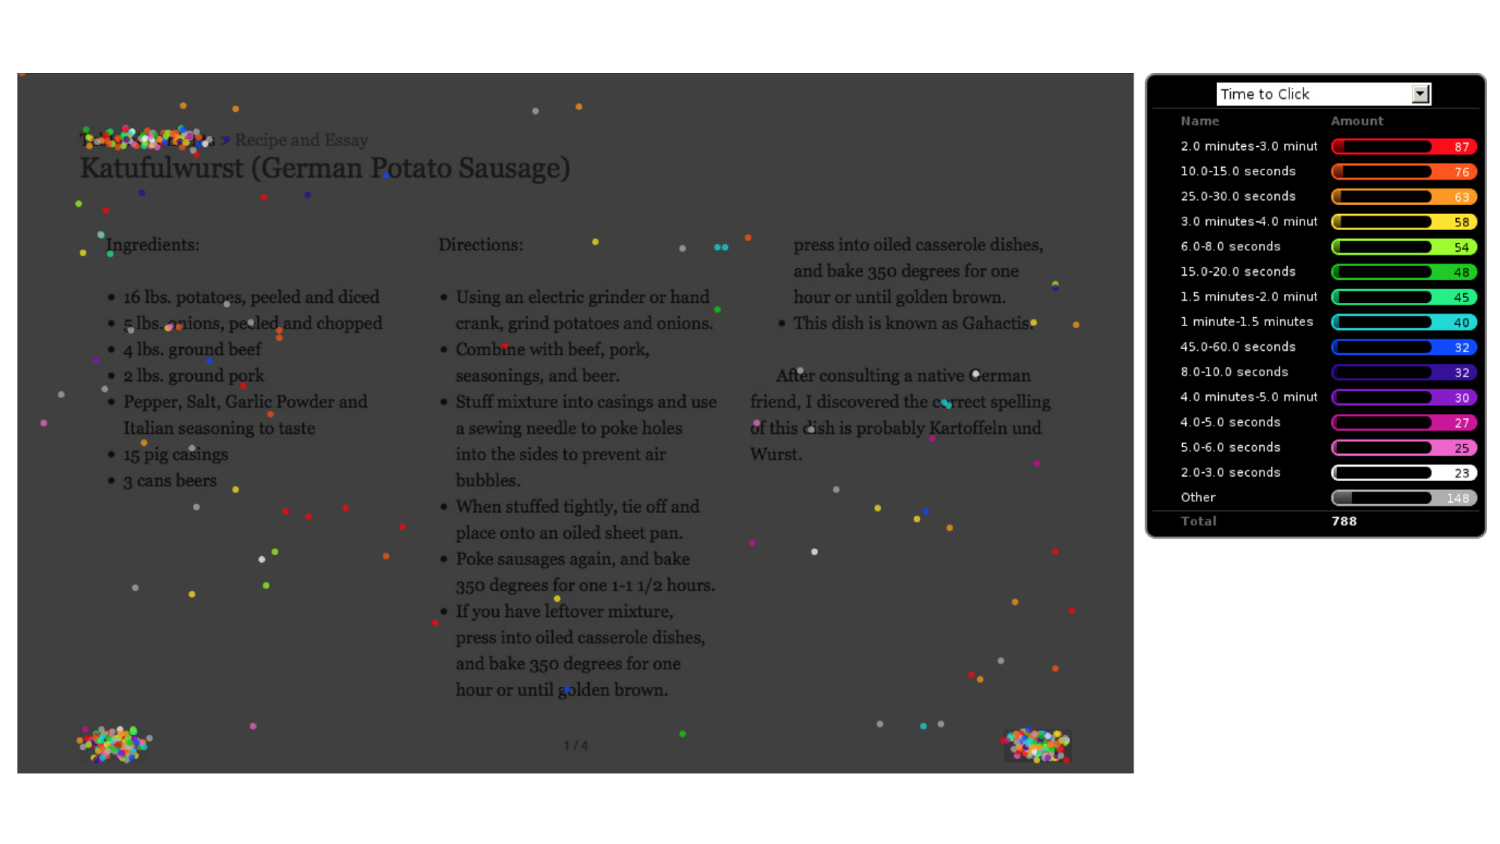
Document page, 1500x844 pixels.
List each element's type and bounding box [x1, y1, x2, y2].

picture [0, 56, 1500, 787]
